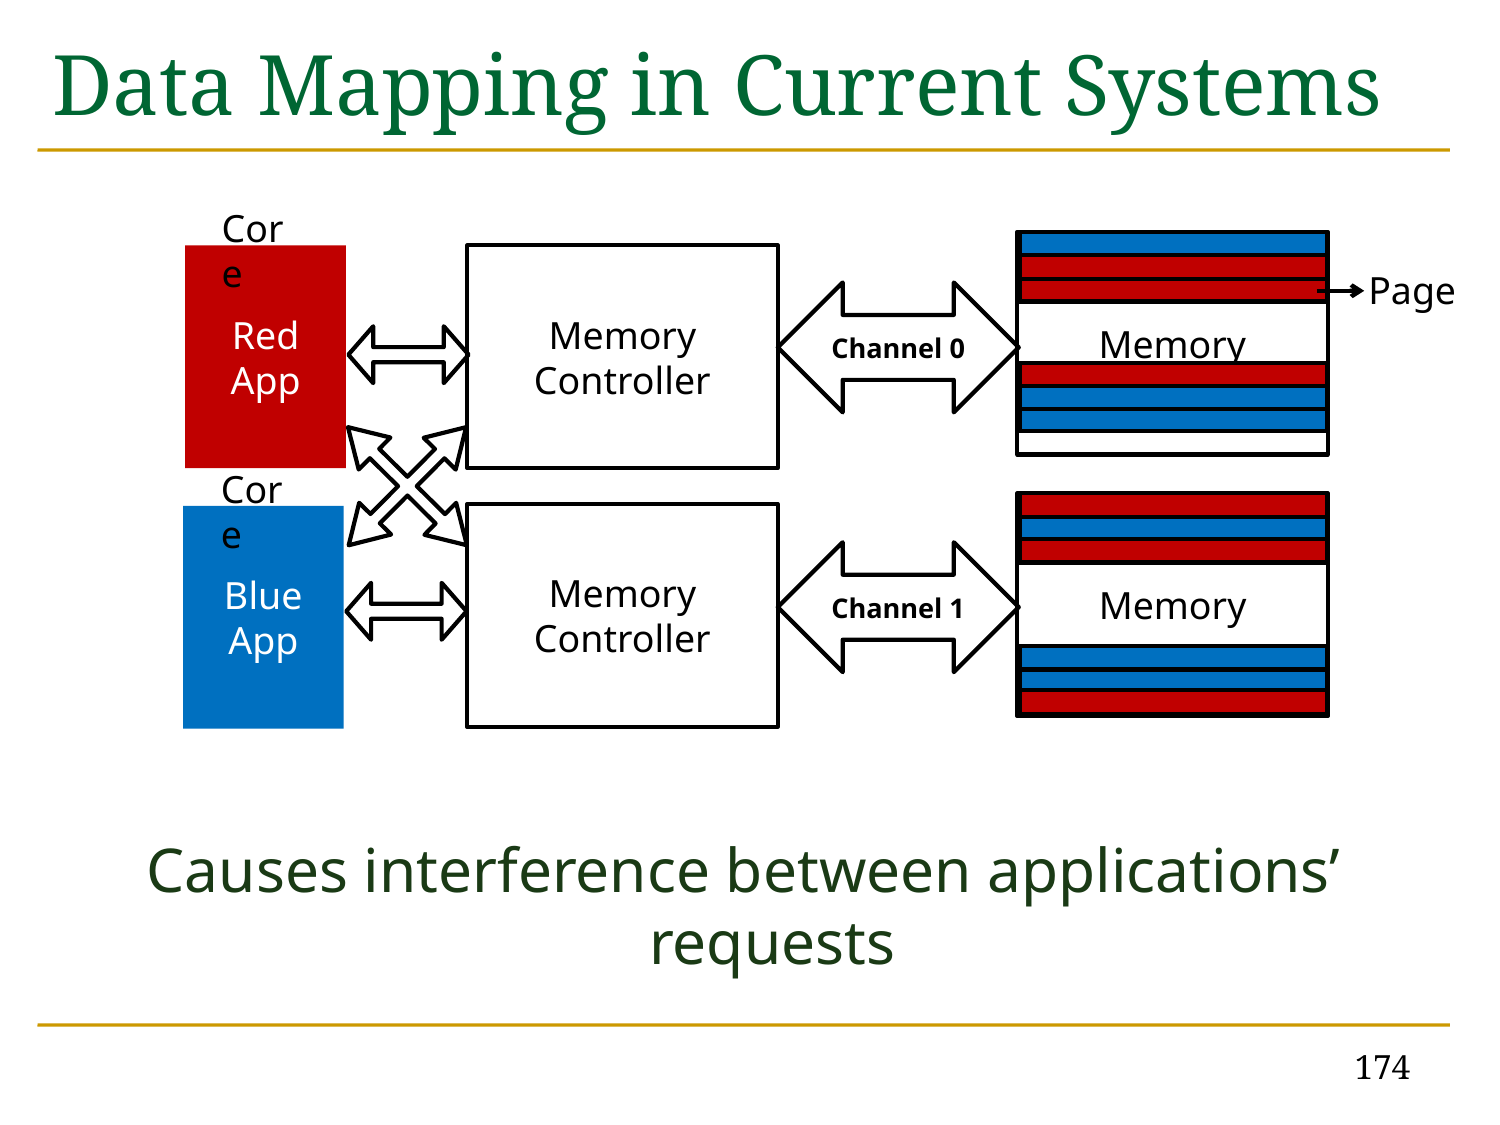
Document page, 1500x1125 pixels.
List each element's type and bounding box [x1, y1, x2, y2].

text_box [181, 197, 1490, 731]
slide_number [1074, 1023, 1426, 1100]
title [37, 24, 1451, 150]
text_box [41, 739, 1447, 929]
